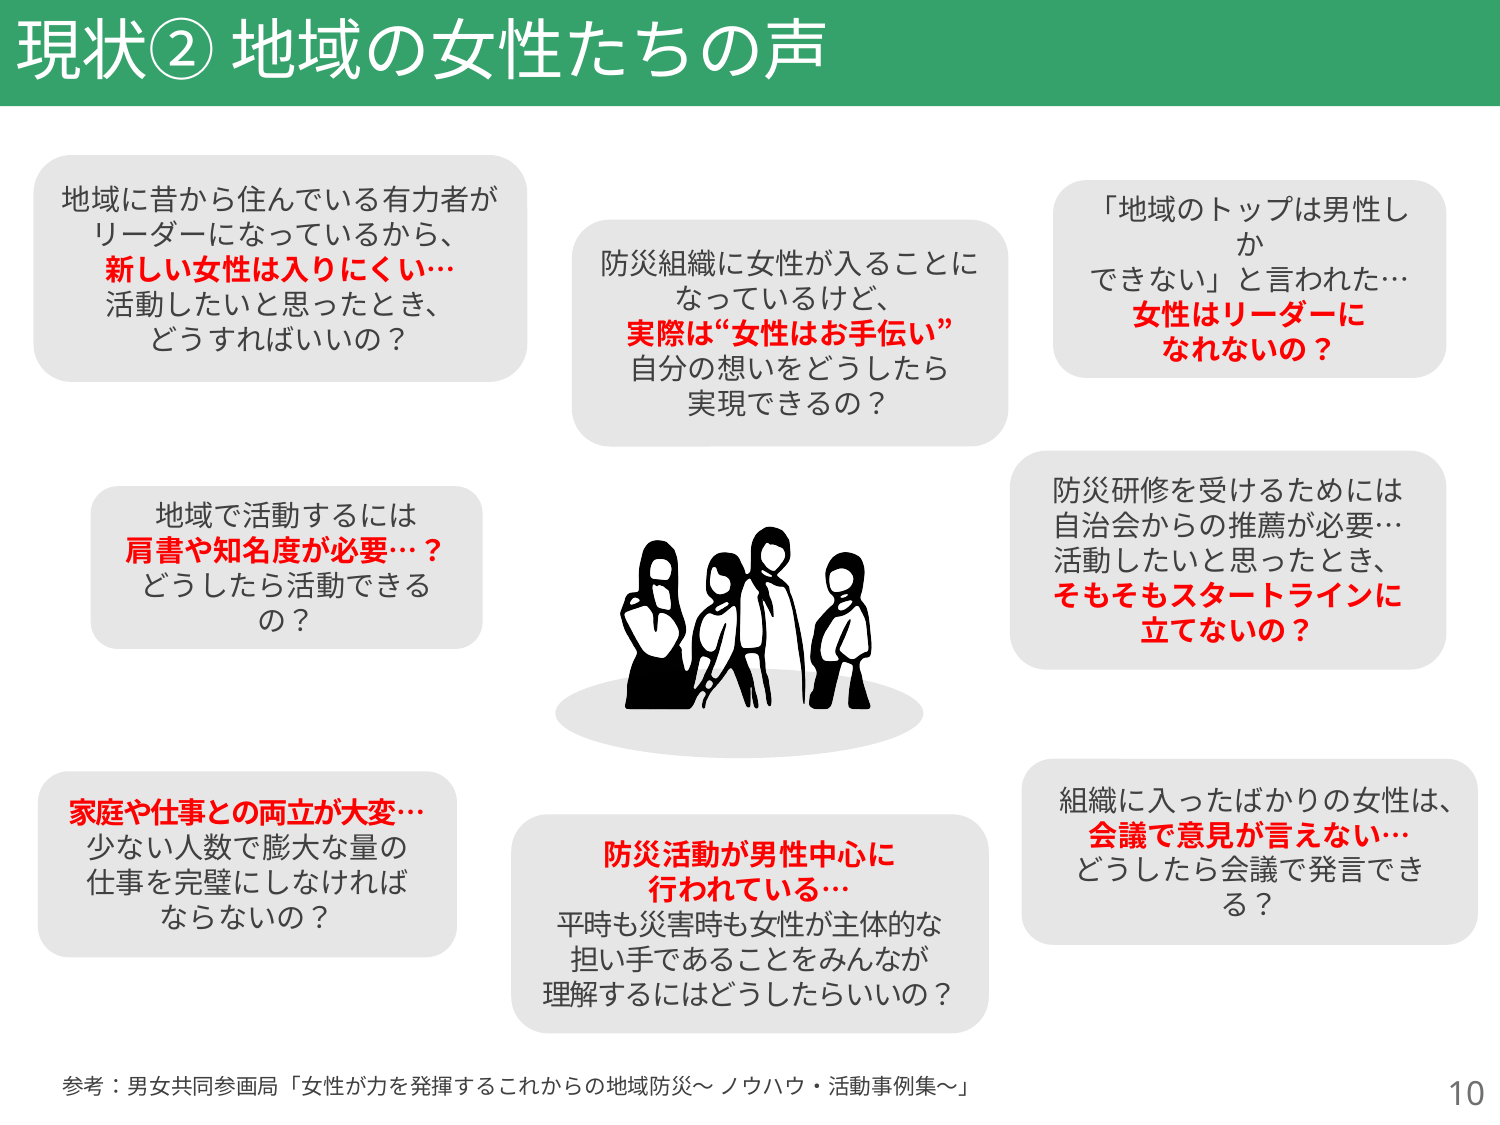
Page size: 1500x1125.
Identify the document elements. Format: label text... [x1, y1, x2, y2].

title 現状② 地域の女性たちの声 [0, 0, 1500, 107]
text_box 家庭や仕事との両立が大変… 少ない人数で膨大な量の 仕事を完璧にしなければ ならないの？ [36, 770, 459, 959]
text_box 「地域のトップは男性しか できない」と言われた… 女性はリーダーに なれないの？ [1052, 179, 1448, 379]
text_box 防災組織に女性が入ることに なっているけど、 実際は“女性はお手伝い” 自分の想いをどうしたら 実現できるの？ [570, 218, 1010, 448]
text_box 組織に入ったばかりの女性は、 会議で意見が言えない… どうしたら会議で発言できる？ [1020, 757, 1479, 946]
text_box 地域で活動するには 肩書や知名度が必要…？ どうしたら活動できるの？ [89, 485, 484, 650]
slide_number 10 [1162, 1065, 1500, 1125]
text_box 防災活動が男性中心に 行われている… 平時も災害時も女性が主体的な 担い手であることをみんなが 理解するにはどうしたらいいの？ [510, 813, 990, 1035]
text_box 地域に昔から住んでいる有力者がリーダーになっているから、 新しい女性は入りにくい… 活動したいと思ったとき、 どうすればいいの？ [32, 153, 529, 383]
list 参考：男女共同参画局「女性が力を発揮するこれからの地域防災～ ノウハウ・活動事例集～」 [47, 1068, 1352, 1108]
text_box 防災研修を受けるためには 自治会からの推薦が必要… 活動したいと思ったとき、 そもそもスタートラインに 立てないの？ [1008, 449, 1448, 671]
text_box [555, 479, 924, 759]
